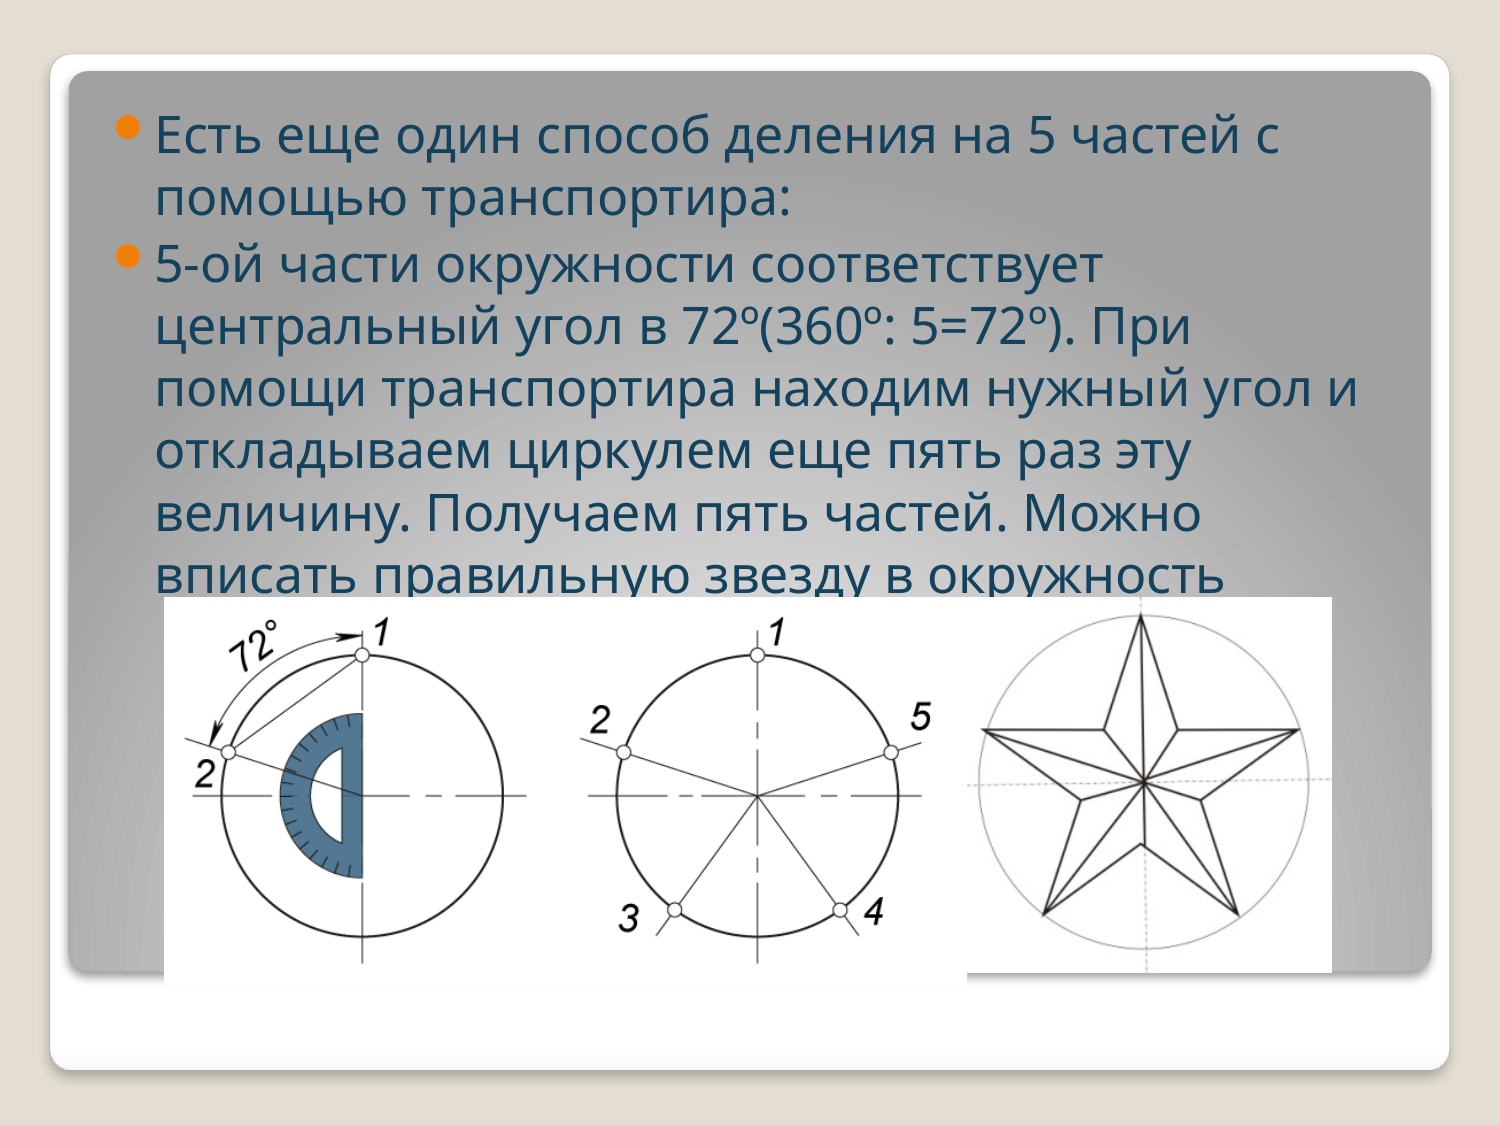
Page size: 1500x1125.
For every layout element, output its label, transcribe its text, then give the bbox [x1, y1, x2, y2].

picture [163, 597, 1332, 985]
list Есть еще один способ деления на 5 частей с помощью транспортира: 5-ой части окружности соответствует центральный угол в 72º(360º: 5=72º). При помощи транспортира находим нужный угол и откладываем циркулем еще пять раз эту величину. Получаем пять частей. Можно вписать правильную звезду в окружность [82, 86, 1425, 622]
